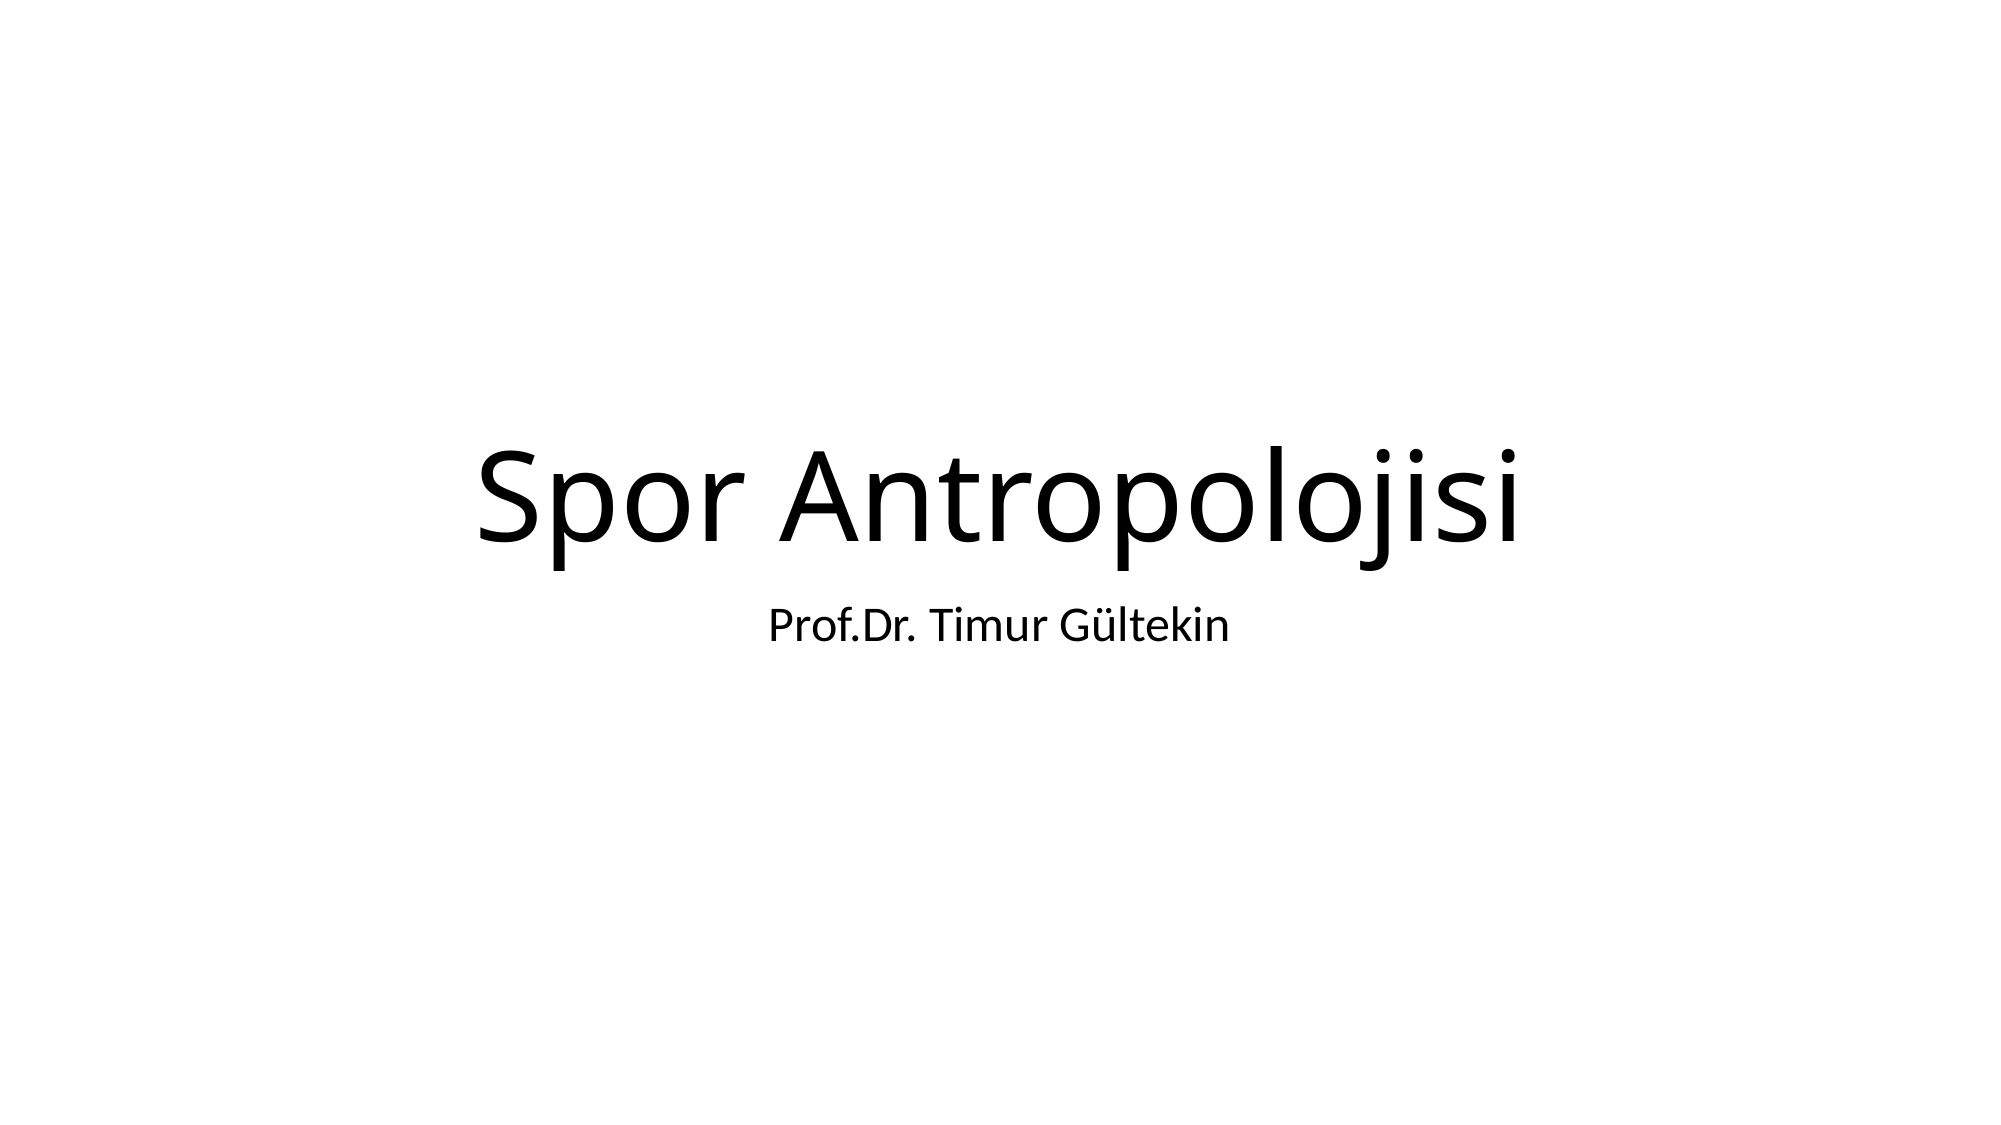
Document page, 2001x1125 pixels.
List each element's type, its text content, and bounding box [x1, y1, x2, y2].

subtitle Prof.Dr. Timur Gültekin [249, 590, 1750, 863]
title Spor Antropolojisi [249, 184, 1750, 576]
